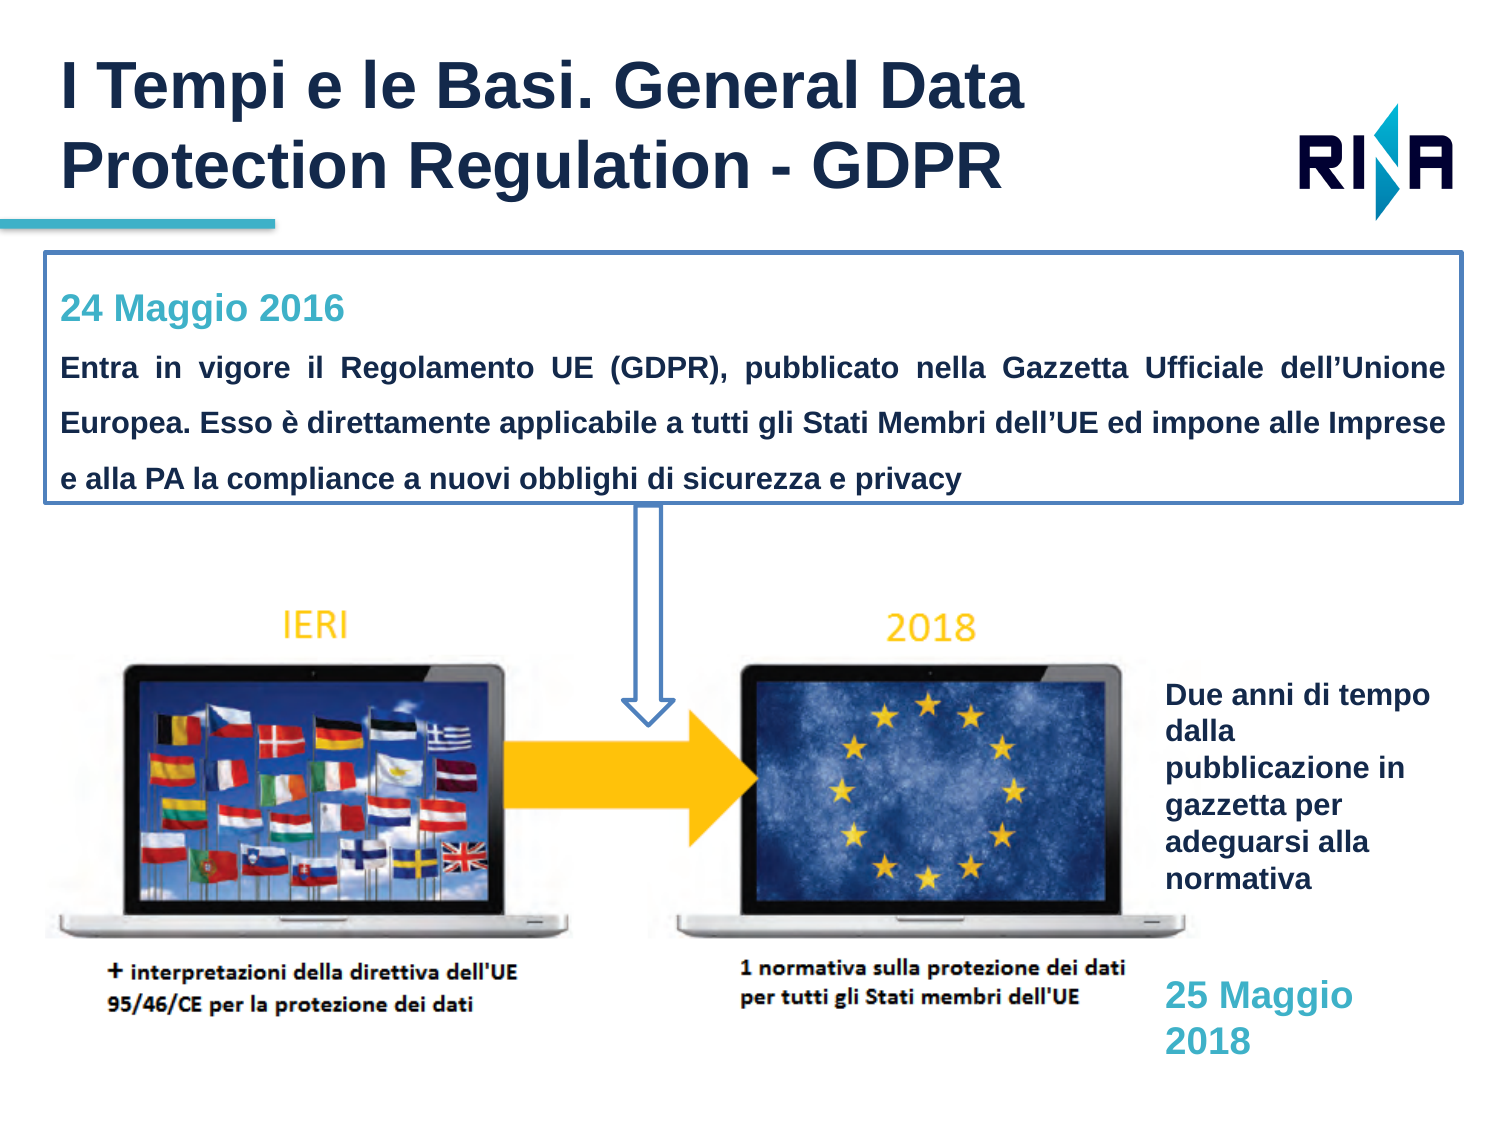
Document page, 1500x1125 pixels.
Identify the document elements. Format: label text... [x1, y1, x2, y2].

text_box [633, 503, 664, 595]
picture [45, 596, 1201, 1035]
list I Tempi e le Basi. General Data Protection Regulation - GDPR [45, 48, 1264, 210]
text_box 24 Maggio 2016 Entra in vigore il Regolamento UE (GDPR), pubblicato nella Gazzetta Ufficiale dell’Unione Europea. Esso è direttamente applicabile a tutti gli Stati Membri dell’UE ed impone alle Imprese e alla PA la compliance a nuovi obblighi di sicurezza e privacy [43, 250, 1464, 505]
text_box Due anni di tempo dalla pubblicazione in gazzetta per adeguarsi alla normativa 25 Maggio 2018 [1150, 666, 1462, 1070]
